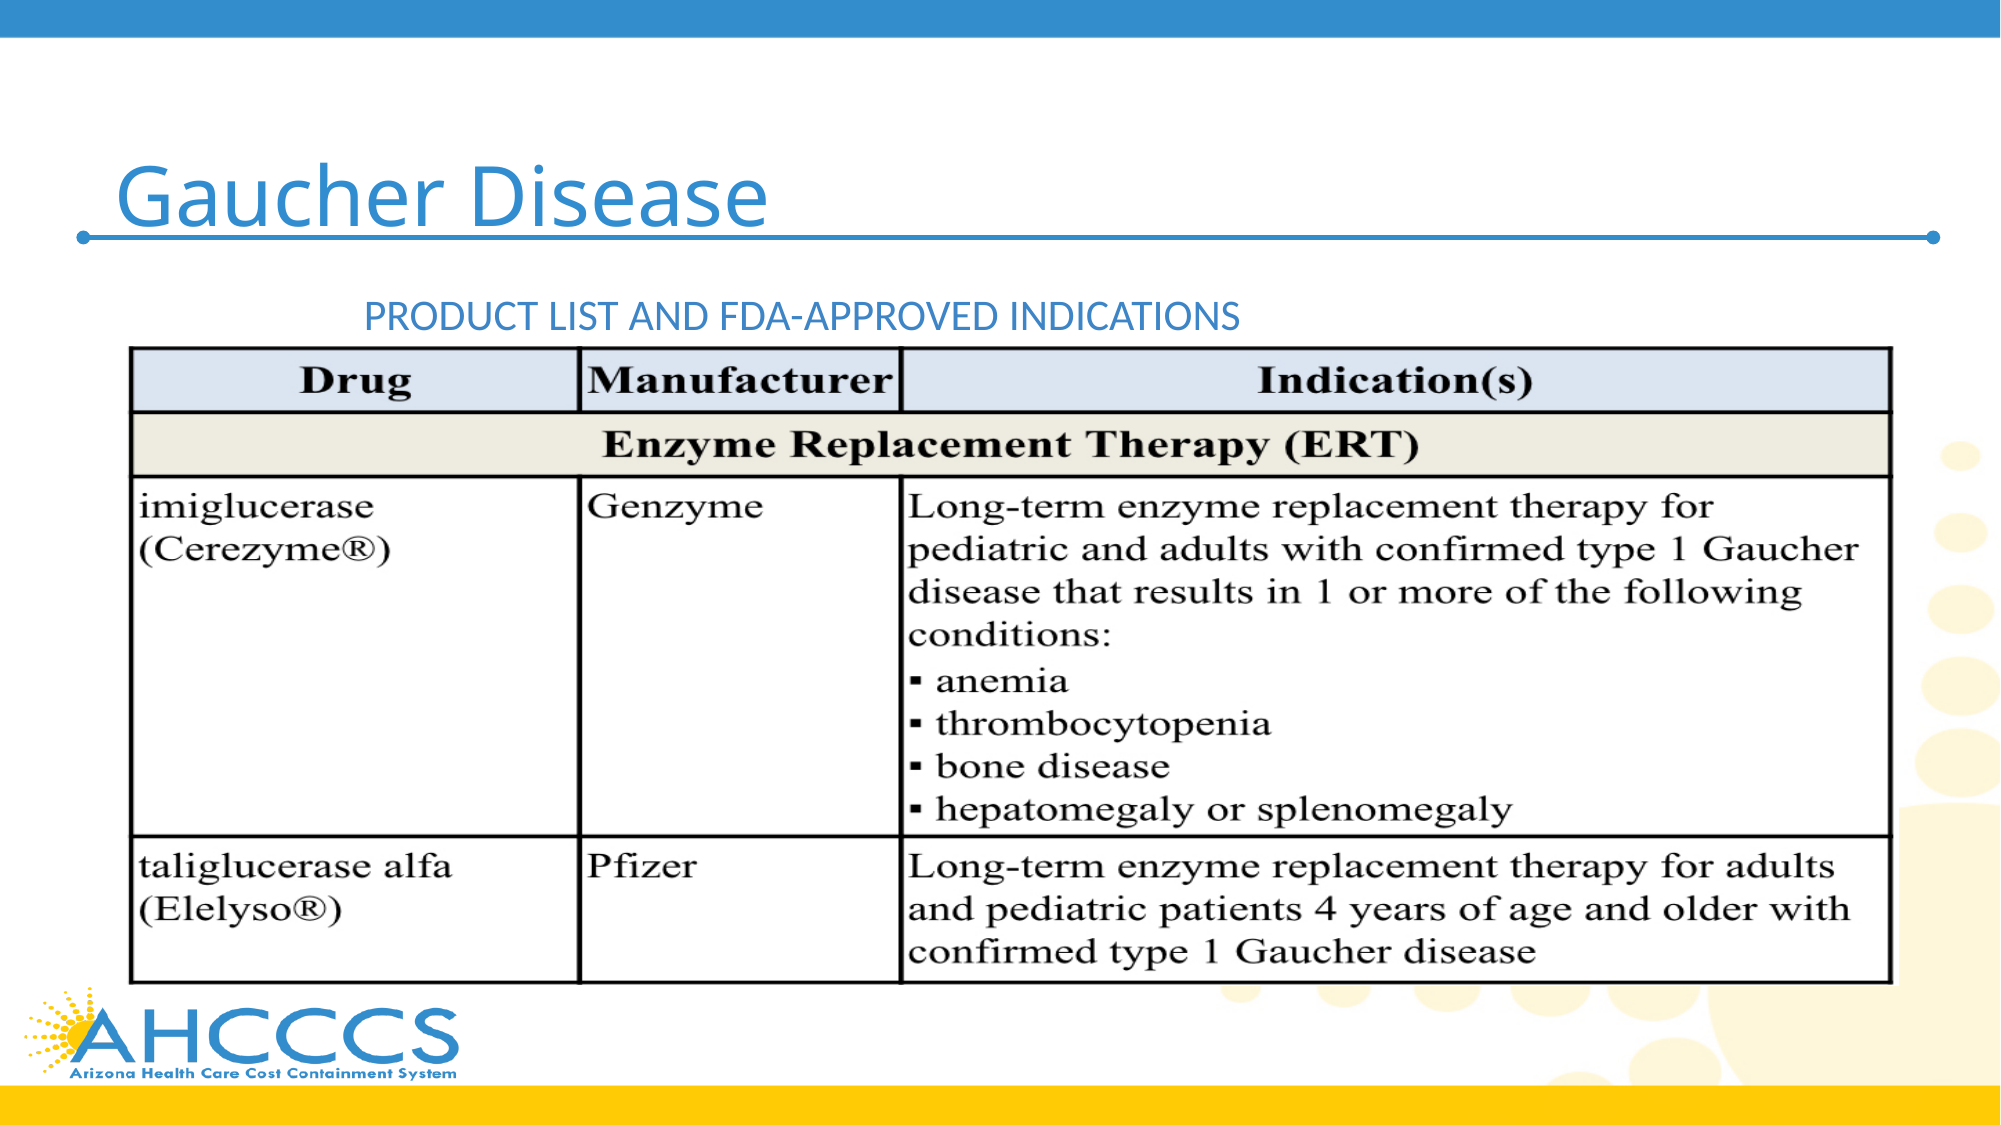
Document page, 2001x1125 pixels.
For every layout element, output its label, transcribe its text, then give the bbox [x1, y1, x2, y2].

picture [0, 0, 2001, 1125]
title Gaucher Disease [99, 50, 1917, 250]
text_box PRODUCT LIST AND FDA-APPROVED INDICATIONS [349, 279, 1393, 341]
